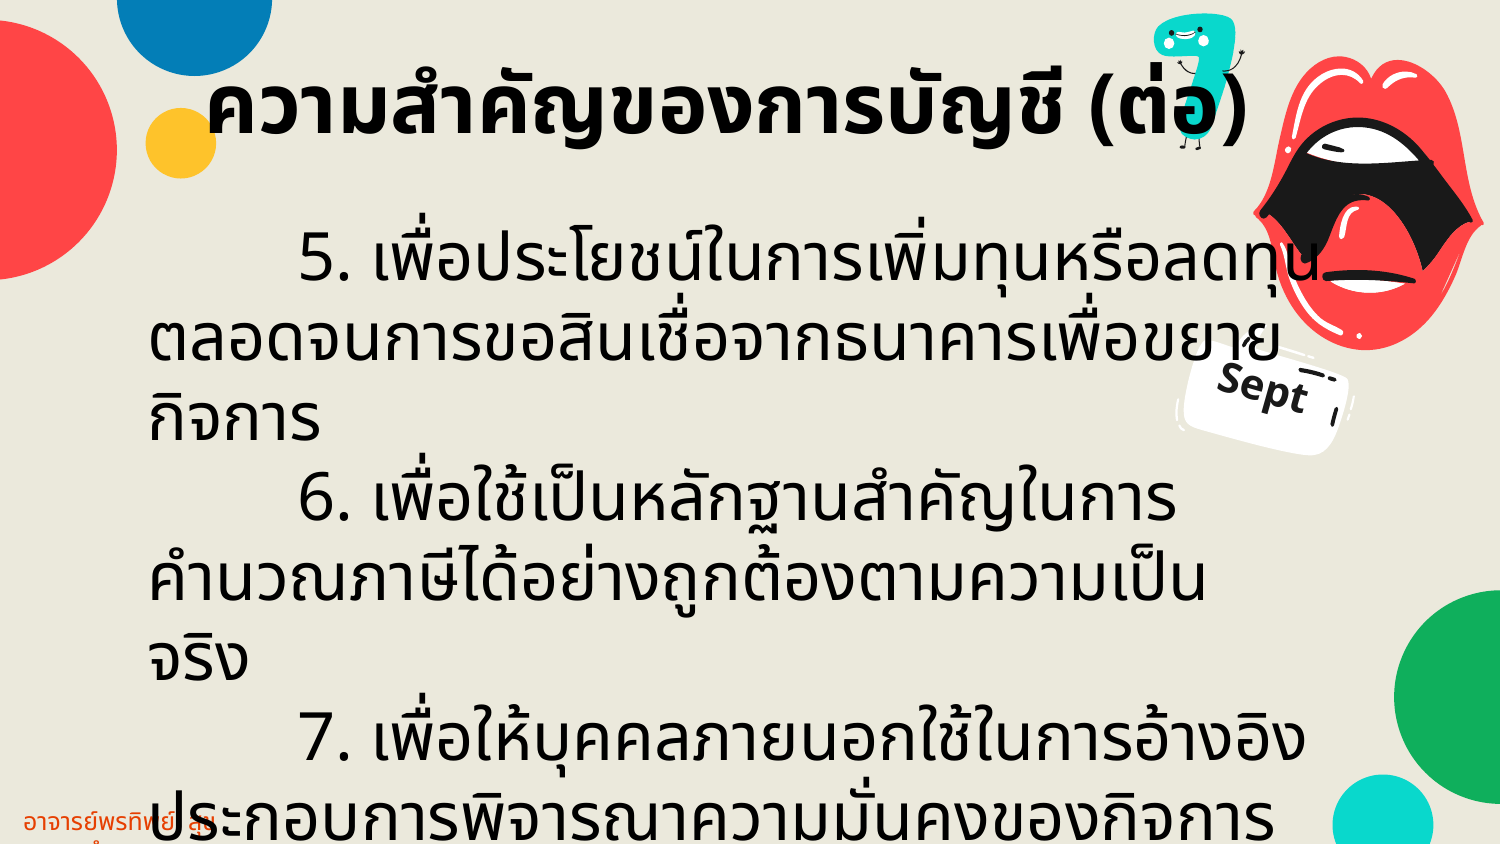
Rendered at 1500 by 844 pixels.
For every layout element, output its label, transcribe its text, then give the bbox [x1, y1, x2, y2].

text_box ความสำคัญของการบัญชี (ต่อ) [189, 42, 1147, 158]
text_box อาจารย์พรทิพย์ สุขจำลอง [0, 798, 109, 844]
text_box [145, 107, 213, 179]
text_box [1152, 13, 1485, 481]
text_box 5. เพื่อประโยชน์ในการเพิ่มทุนหรือลดทุน ตลอดจนการขอสินเชื่อจากธนาคารเพื่อขยายกิจการ 6. เพื่อใช้เป็นหลักฐานสำคัญในการคำนวณภาษีได้อย่างถูกต้องตามความเป็นจริง 7. เพื่อให้บุคคลภายนอกใช้ในการอ้างอิงประกอบการพิจารณาความมั่นคงของกิจการ [109, 206, 1344, 844]
